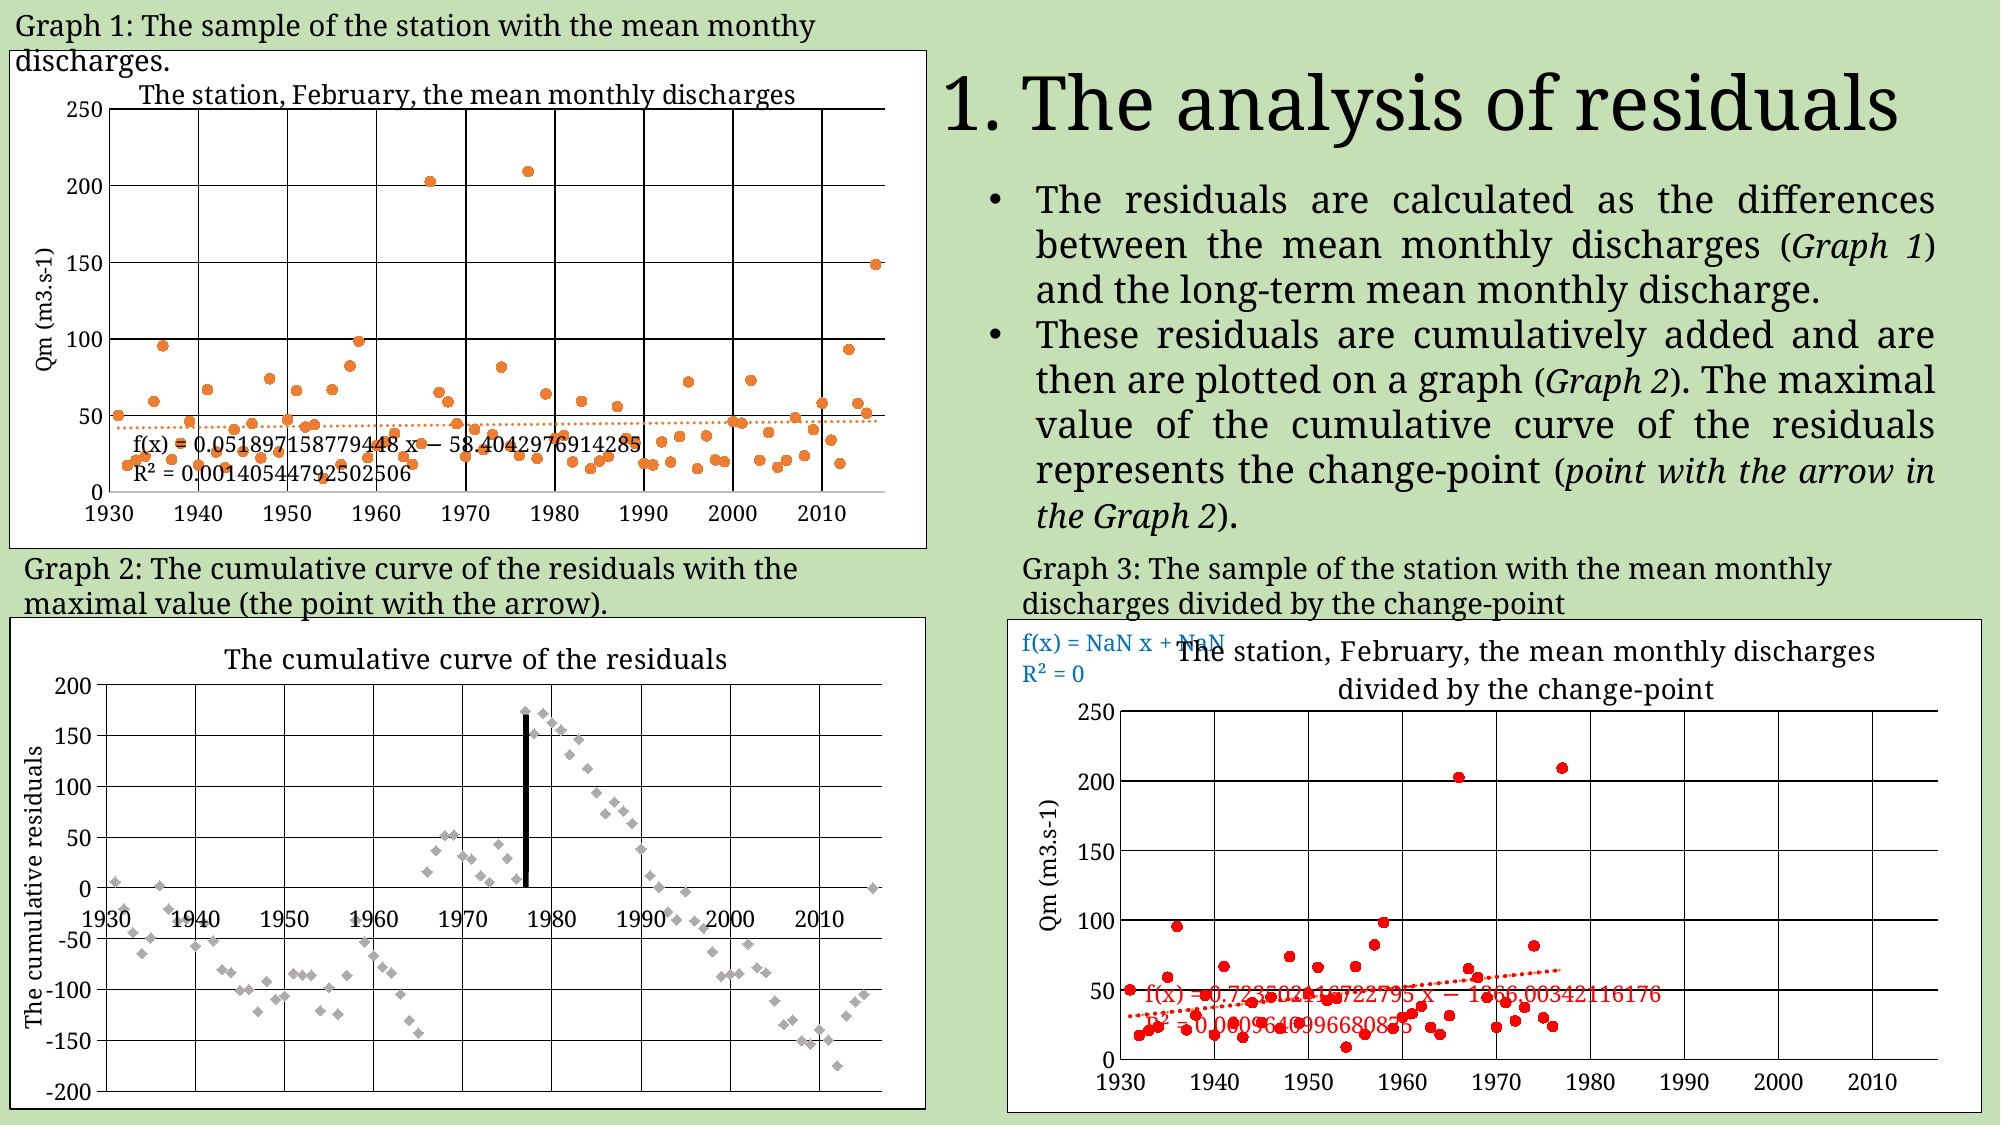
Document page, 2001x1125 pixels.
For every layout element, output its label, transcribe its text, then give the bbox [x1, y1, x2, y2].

text_box Graph 2: The cumulative curve of the residuals with the maximal value (the point with the arrow). [9, 549, 927, 616]
text_box Graph 3: The sample of the station with the mean monthly discharges divided by the change-point [1007, 543, 1982, 619]
title 1. The analysis of residuals [927, 0, 1918, 215]
text_box The residuals are calculated as the differences between the mean monthly discharges (Graph 1) and the long-term mean monthly discharge. These residuals are cumulatively added and are then are plotted on a graph (Graph 2). The maximal value of the cumulative curve of the residuals represents the change-point (point with the arrow in the Graph 2). [973, 169, 1951, 544]
text_box Graph 1: The sample of the station with the mean monthy discharges. [0, 0, 951, 85]
chart [9, 50, 927, 549]
chart [9, 616, 927, 1110]
chart [1007, 619, 1982, 1113]
